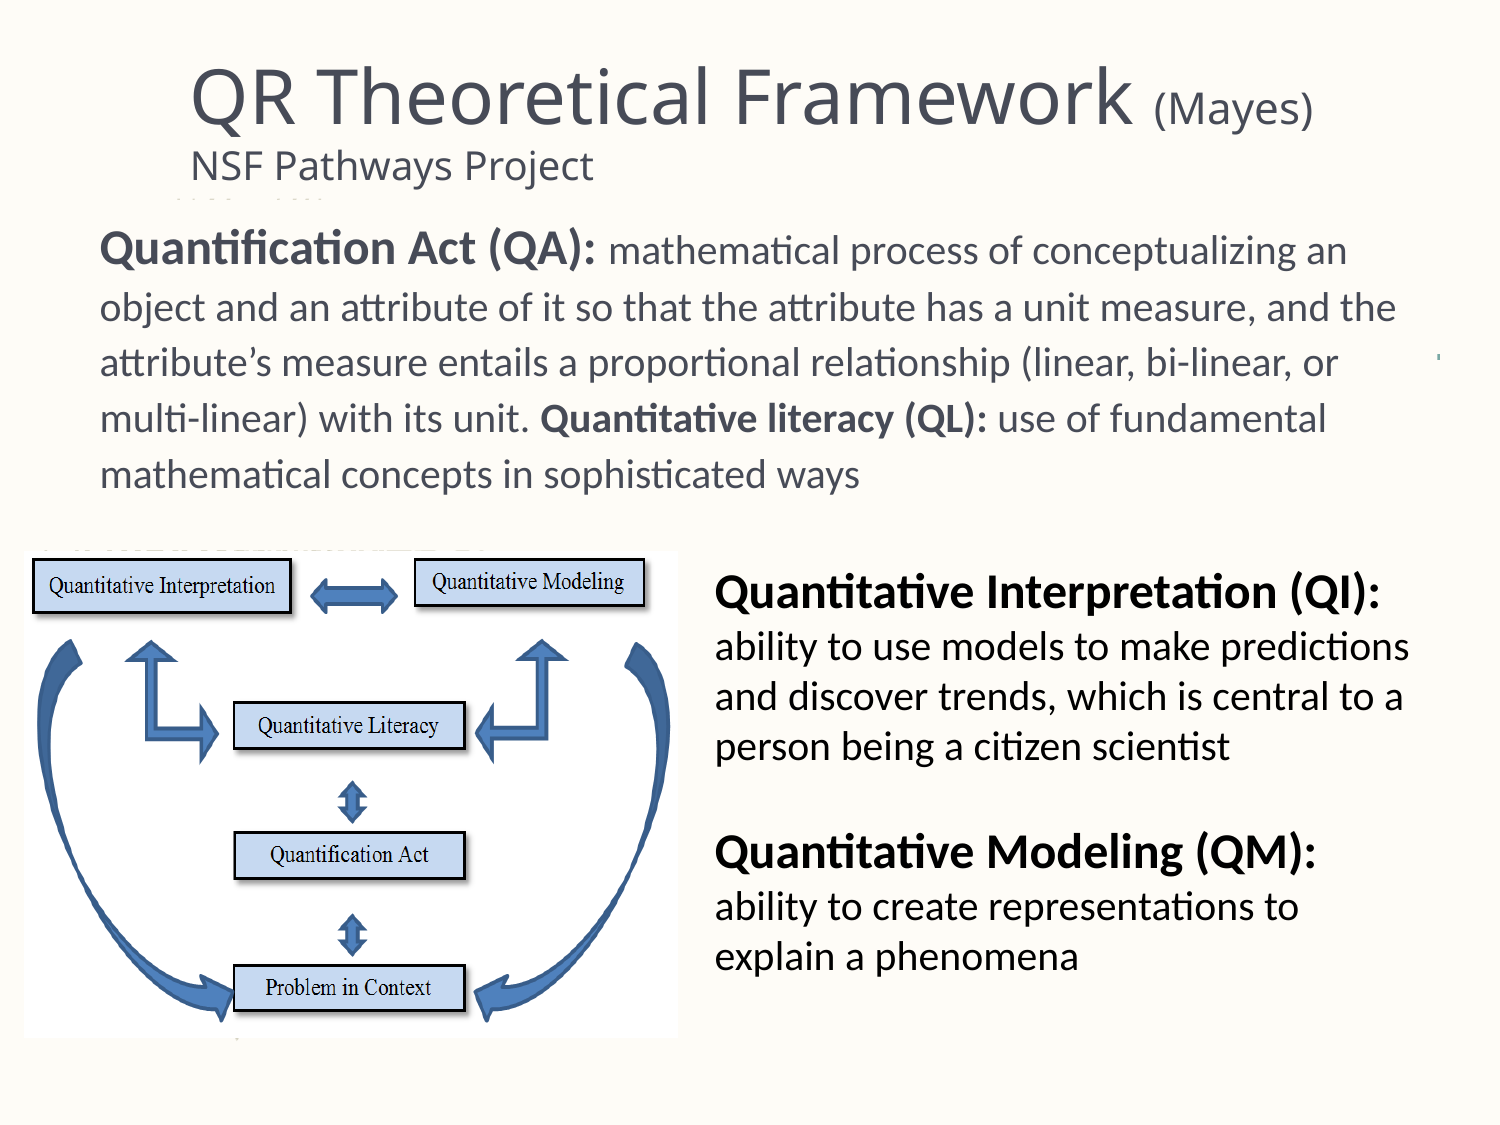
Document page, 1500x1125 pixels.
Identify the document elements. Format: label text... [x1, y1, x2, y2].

list Quantification Act (QA): mathematical process of conceptualizing an object and an attribute of it so that the attribute has a unit measure, and the attribute’s measure entails a proportional relationship (linear, bi-linear, or multi-linear) with its unit. Quantitative literacy (QL): use of fundamental mathematical concepts in sophisticated ways [9, 200, 1438, 550]
picture [24, 550, 679, 1038]
title QR Theoretical Framework (Mayes) NSF Pathways Project [174, 45, 1425, 199]
text_box Quantitative Interpretation (QI): ability to use models to make predictions and discover trends, which is central to a person being a citizen scientist Quantitative Modeling (QM): ability to create representations to explain a phenomena [679, 551, 1438, 986]
